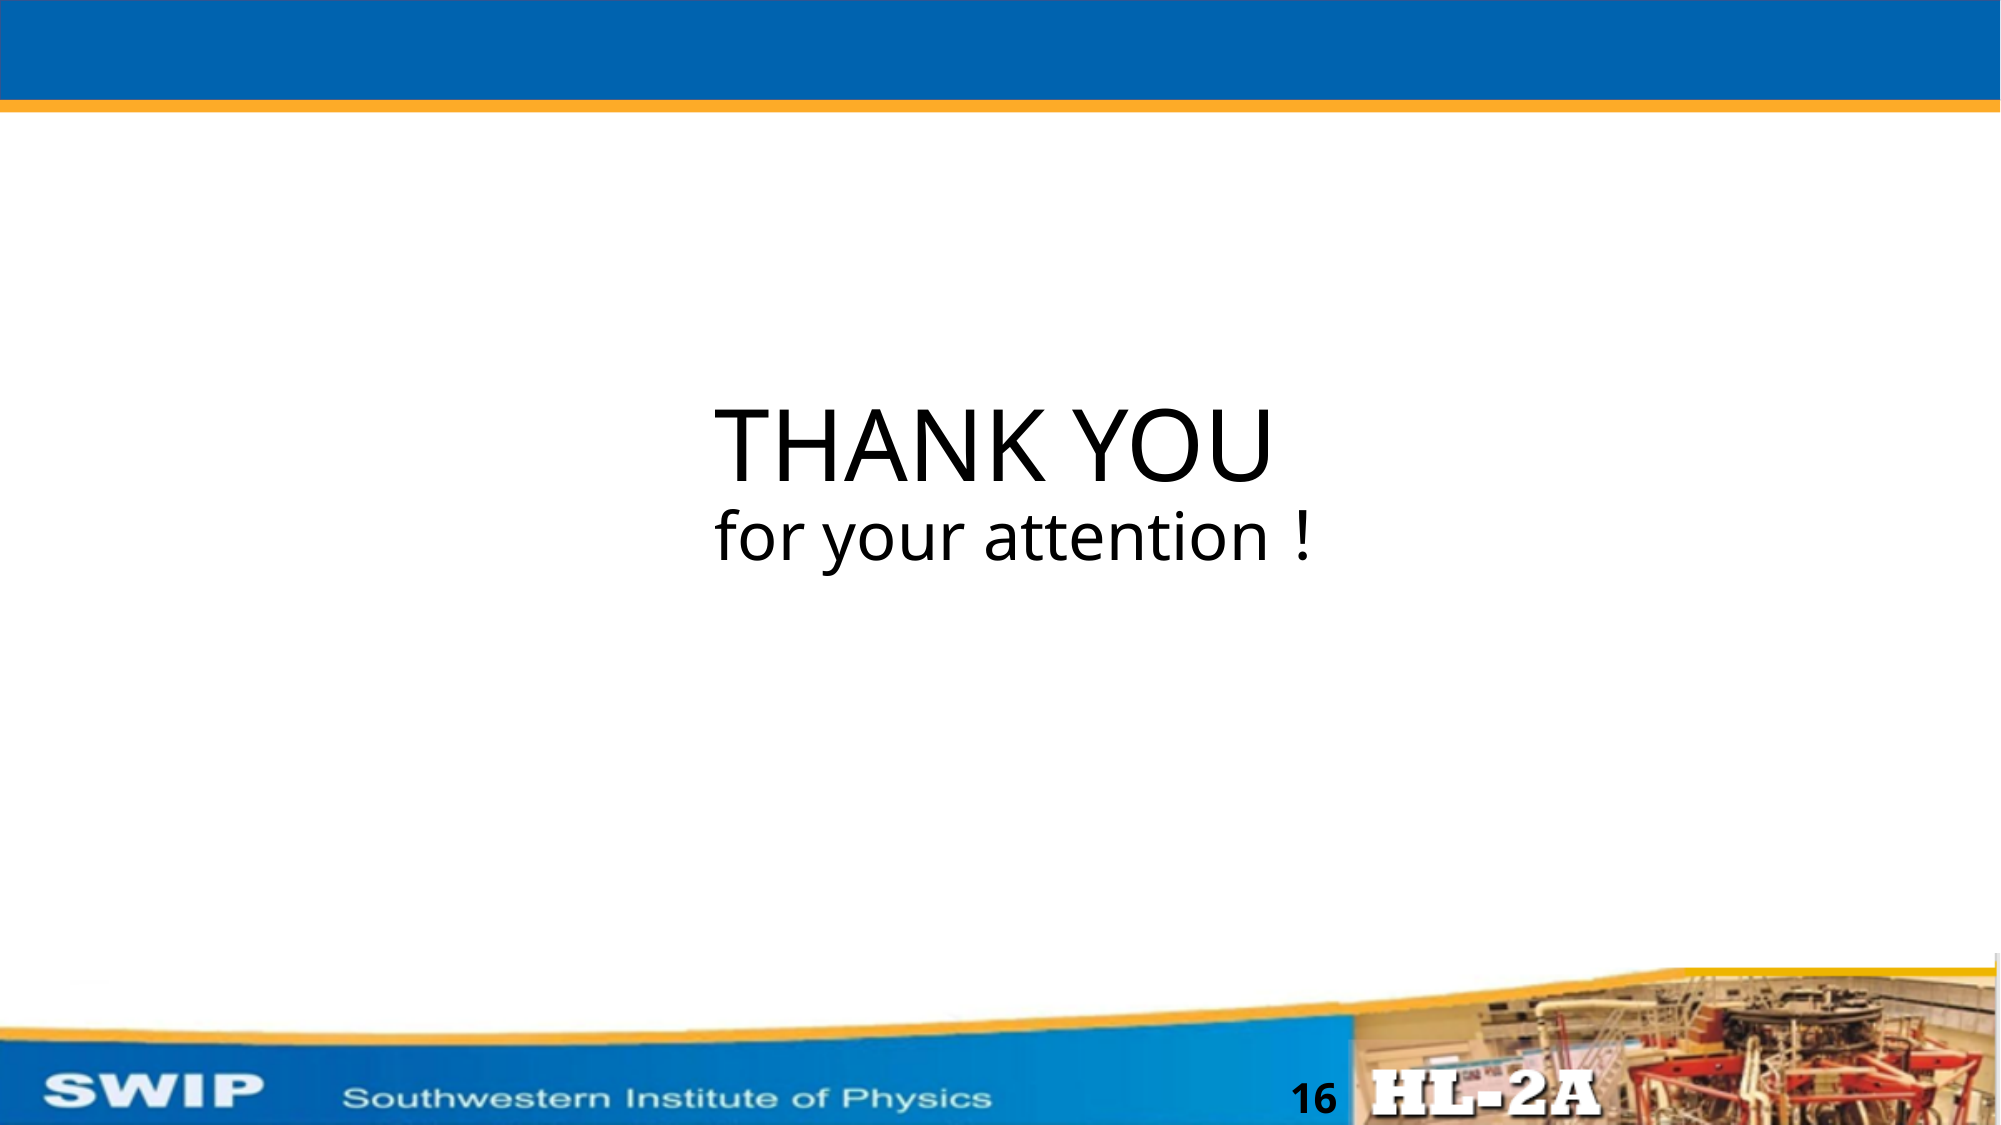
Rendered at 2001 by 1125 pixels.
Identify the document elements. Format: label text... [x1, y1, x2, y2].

title THANK YOU for your attention！ [699, 387, 2000, 605]
slide_number 16 [1275, 1063, 1725, 1124]
picture [0, 953, 2001, 1125]
